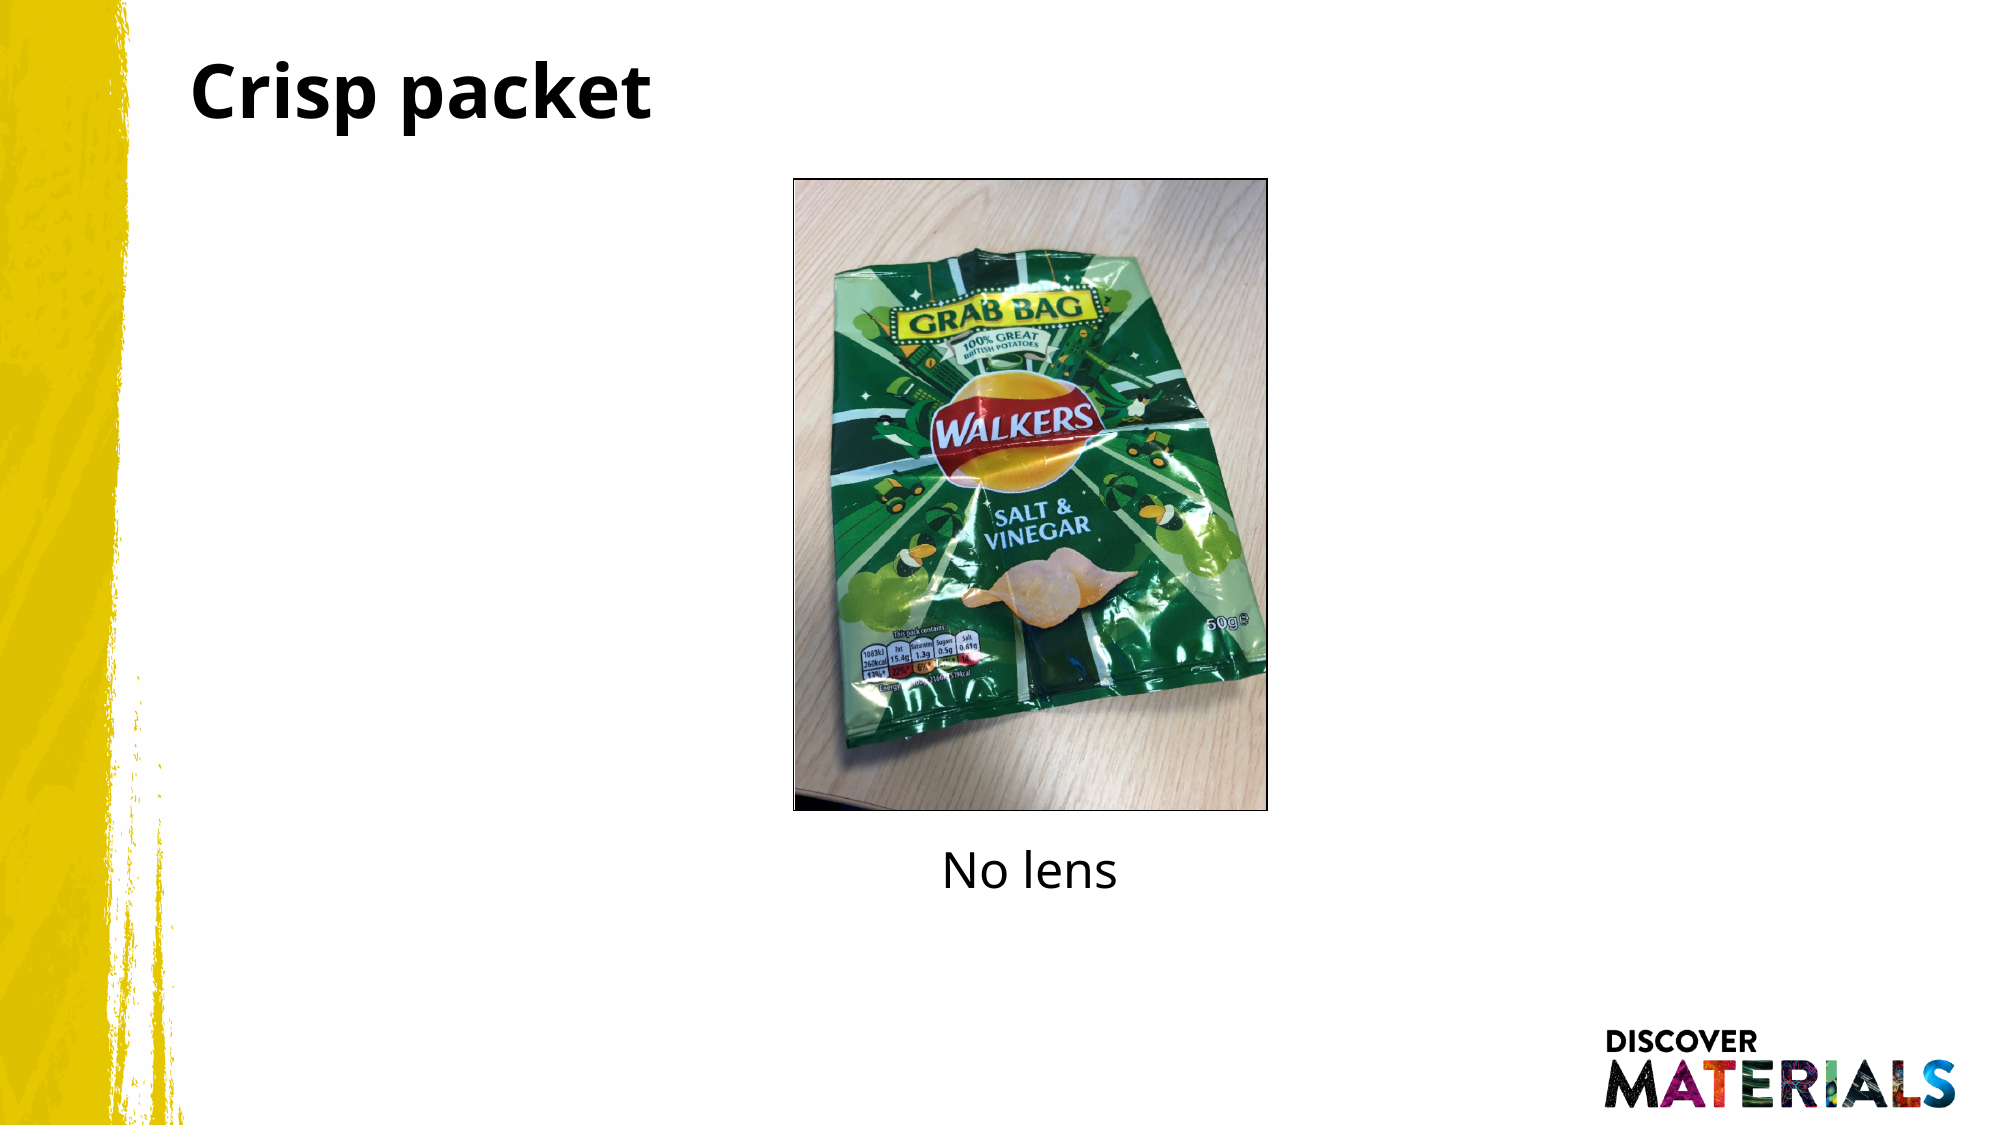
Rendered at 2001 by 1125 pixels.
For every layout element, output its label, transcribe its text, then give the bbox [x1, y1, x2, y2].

picture [1561, 1010, 2000, 1117]
text_box Crisp packet [198, 36, 1502, 142]
picture [0, 0, 198, 1125]
picture [715, 180, 1346, 809]
text_box No lens [793, 831, 1267, 907]
